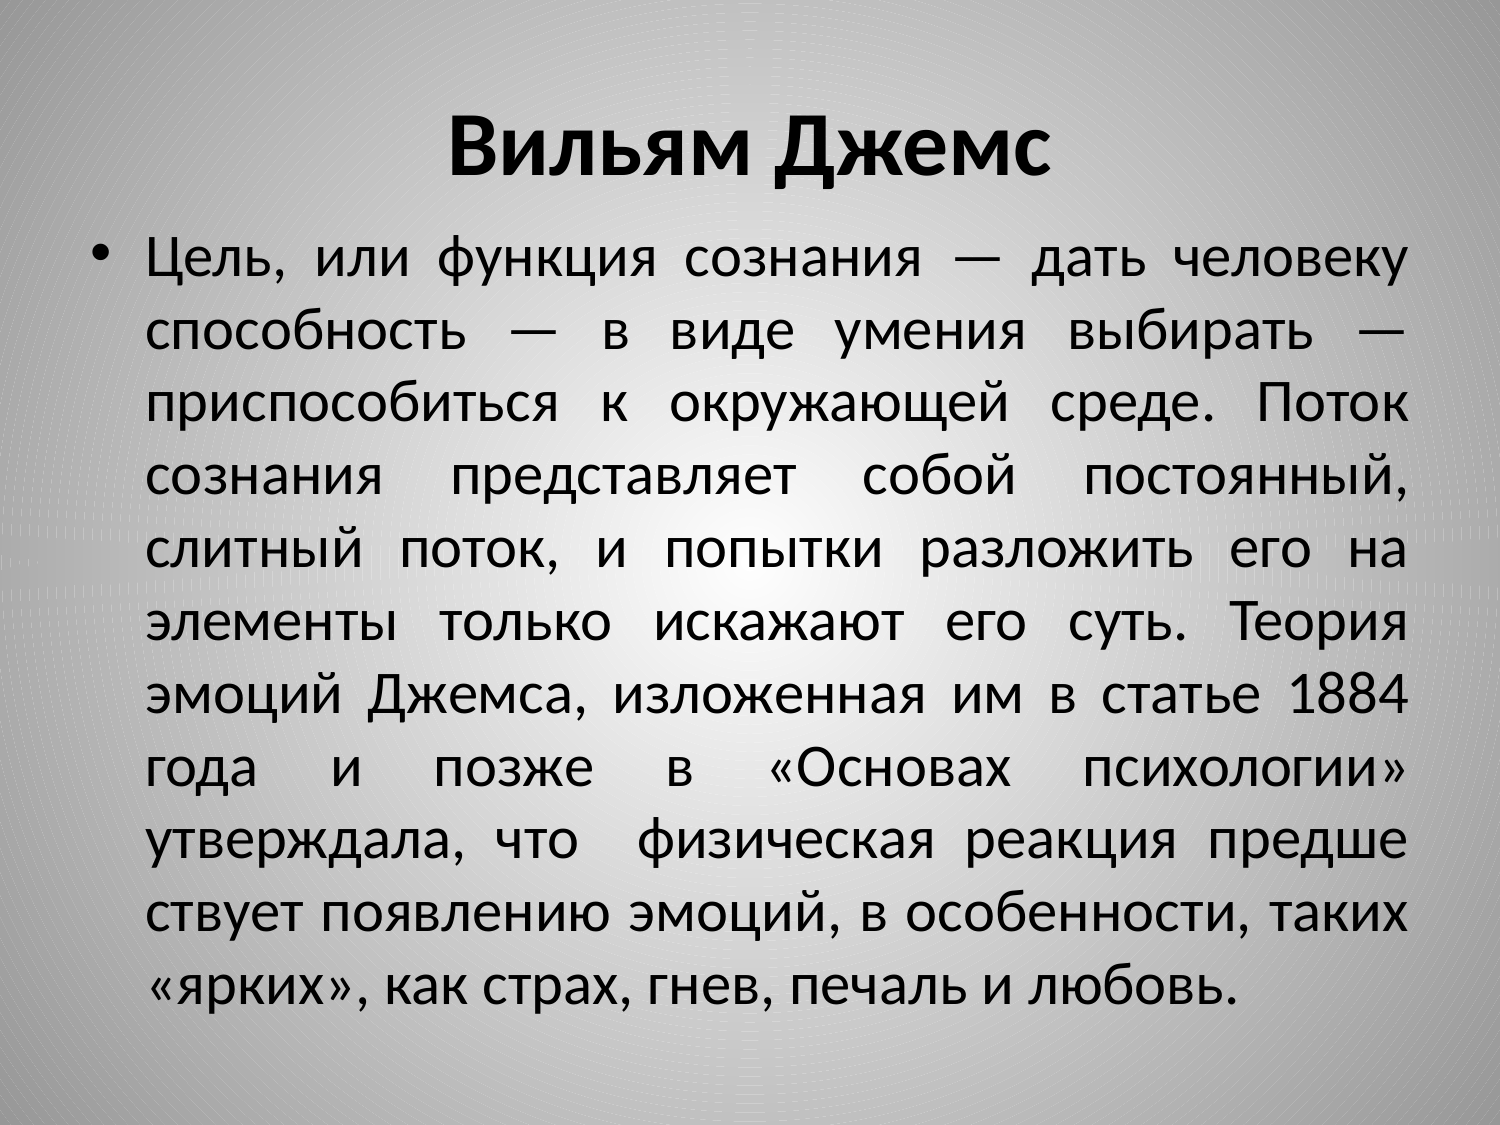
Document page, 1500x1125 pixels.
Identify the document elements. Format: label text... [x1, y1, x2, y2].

list Цель, или функция сознания — дать человеку способность — в виде умения выбирать — приспособиться к окружающей среде. Поток сознания представляет собой постоянный, слитный поток, и попытки разложить его на элементы только искажают его суть. Теория эмоций Джемса, изложенная им в статье 1884 года и позже в «Основах психологии» утверждала, что физическая реакция предше­ствует появлению эмоций, в особенности, таких «ярких», как страх, гнев, печаль и любовь. [75, 208, 1425, 1083]
title Вильям Джемс [75, 45, 1425, 208]
